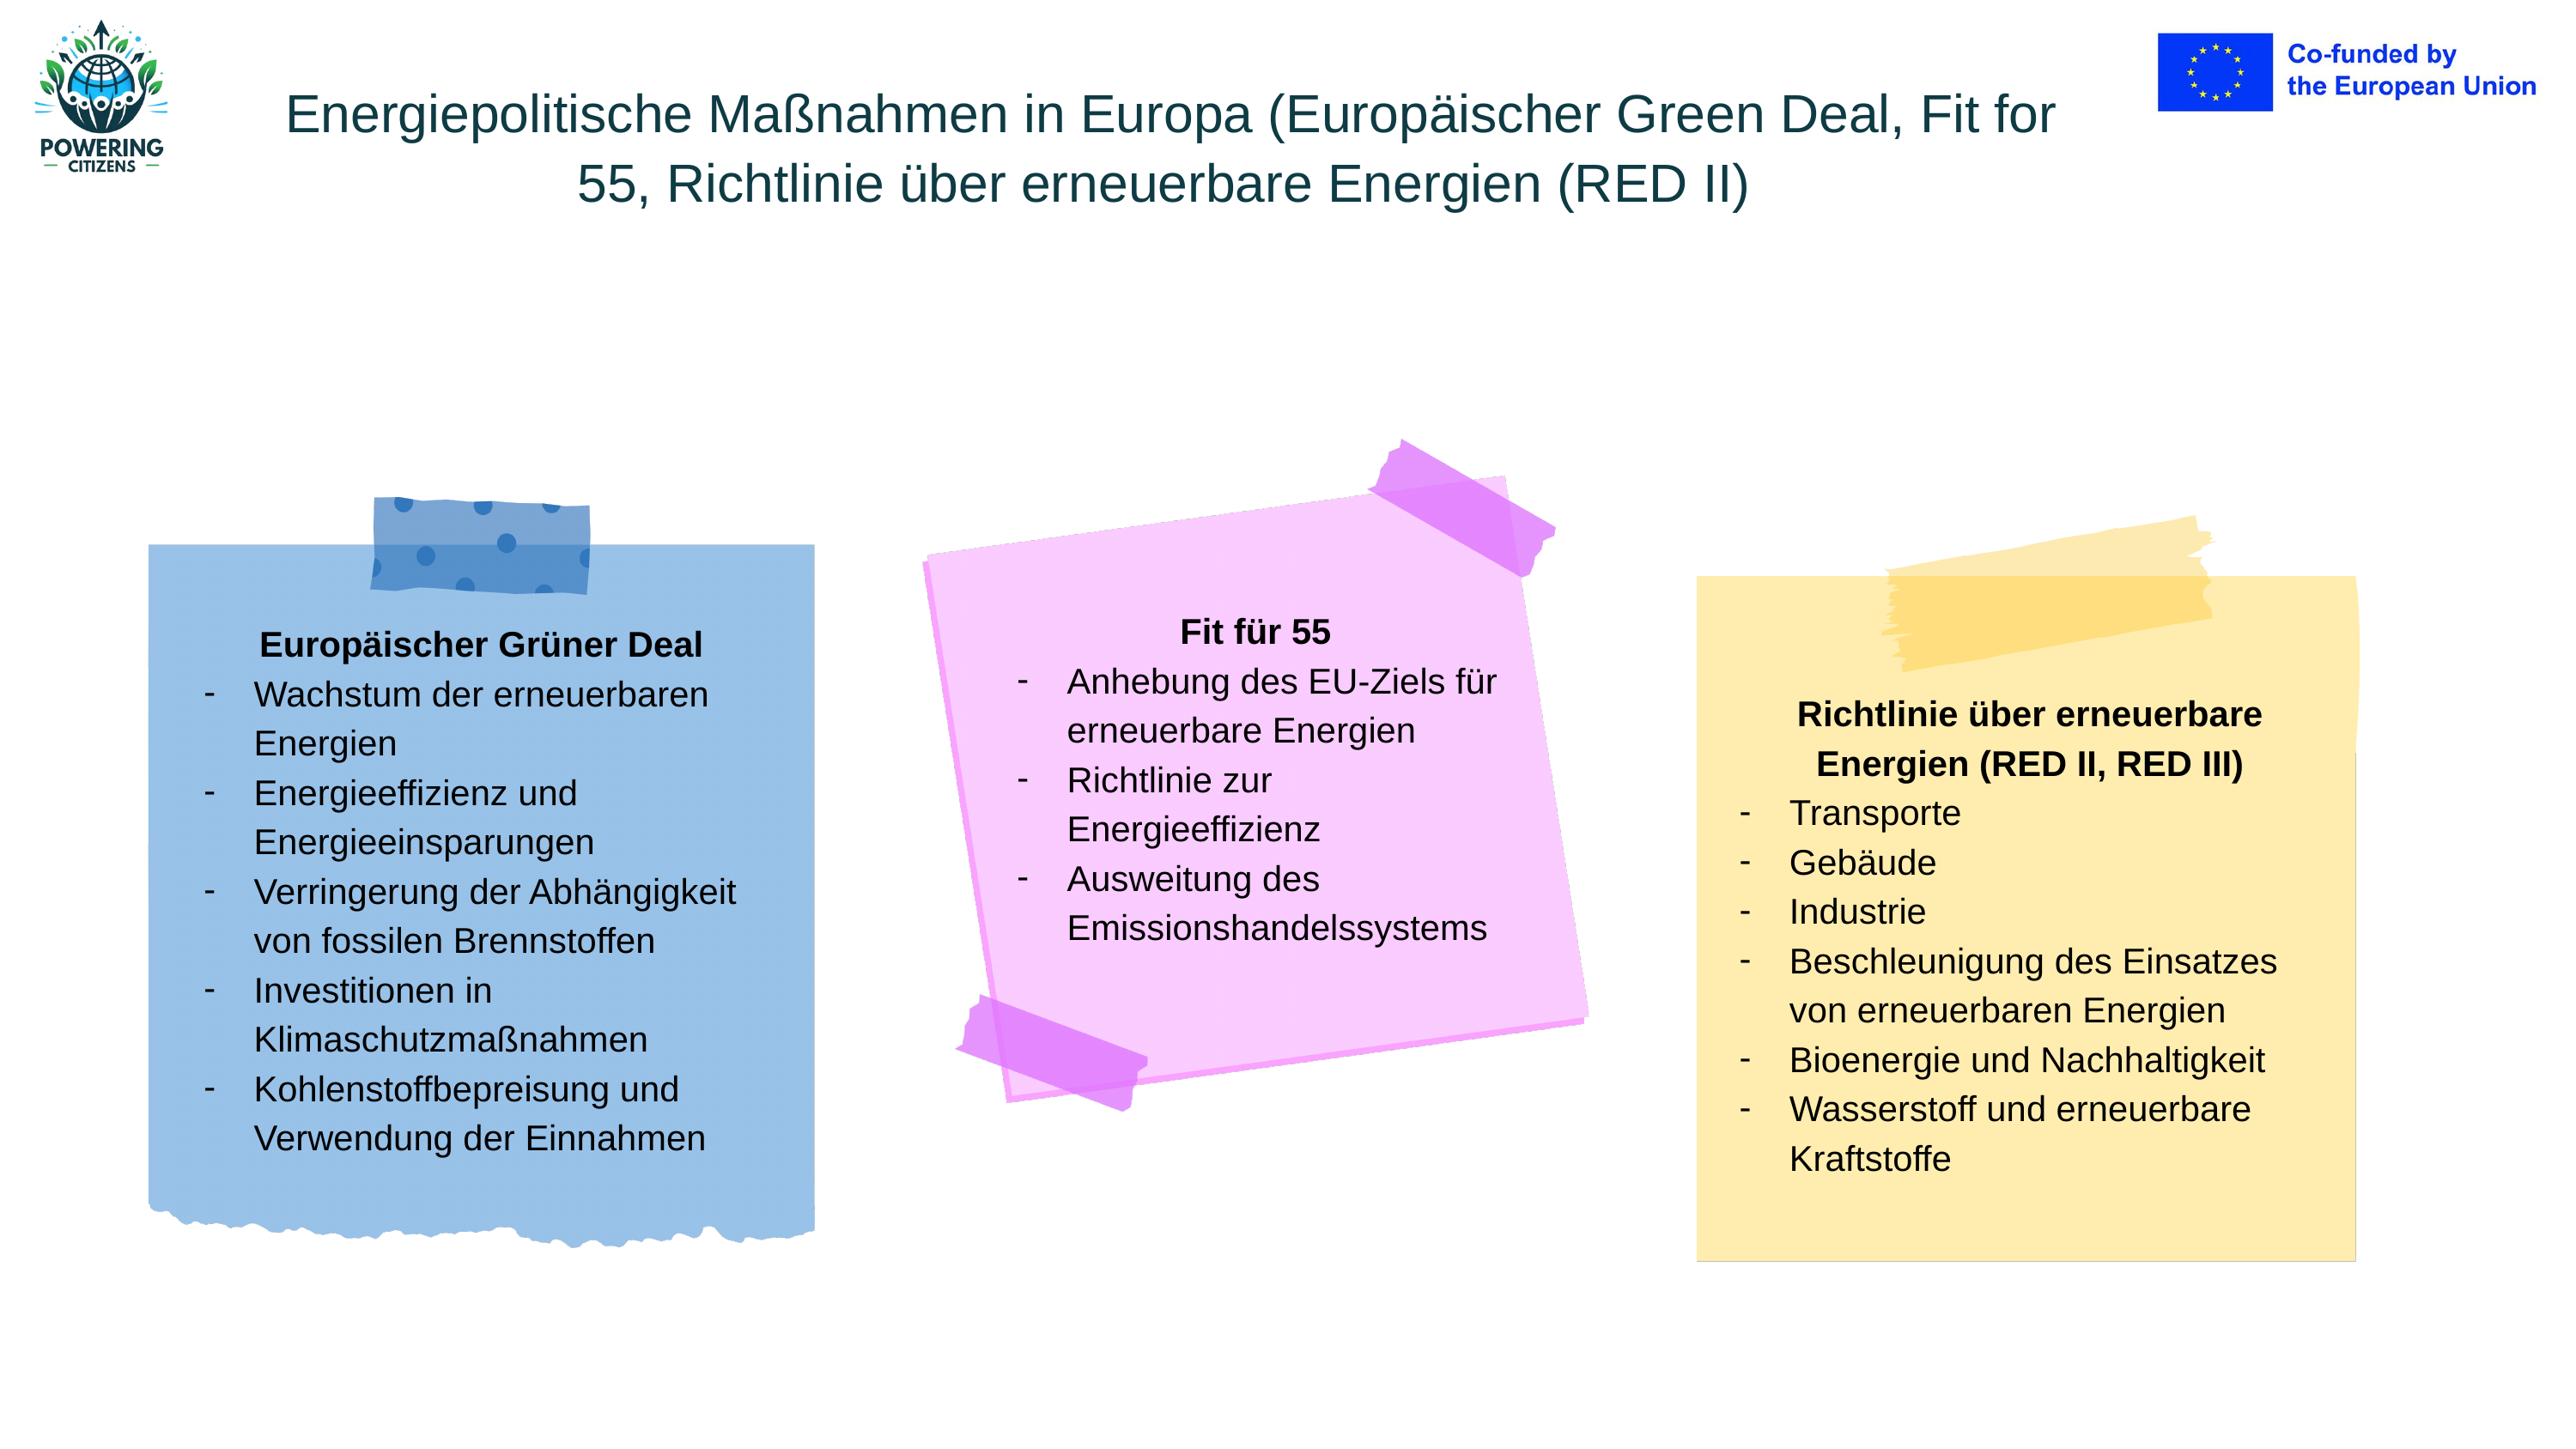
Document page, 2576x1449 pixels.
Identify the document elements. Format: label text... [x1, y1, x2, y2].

text_box [148, 497, 815, 1249]
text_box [250, 30, 2080, 257]
text_box [922, 439, 1589, 1112]
text_box Fit für 55 Anhebung des EU-Ziels für erneuerbare Energien Richtlinie zur Energieeffizienz Ausweitung des Emissionshandelssystems [1002, 602, 1510, 948]
text_box [2154, 28, 2564, 116]
text_box [0, 0, 196, 196]
text_box Europäischer Grüner Deal Wachstum der erneuerbaren Energien Energieeffizienz und Energieeinsparungen Verringerung der Abhängigkeit von fossilen Brennstoffen Investitionen in Klimaschutzmaßnahmen Kohlenstoffbepreisung und Verwendung der Einnahmen [176, 602, 787, 847]
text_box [1696, 514, 2365, 1262]
